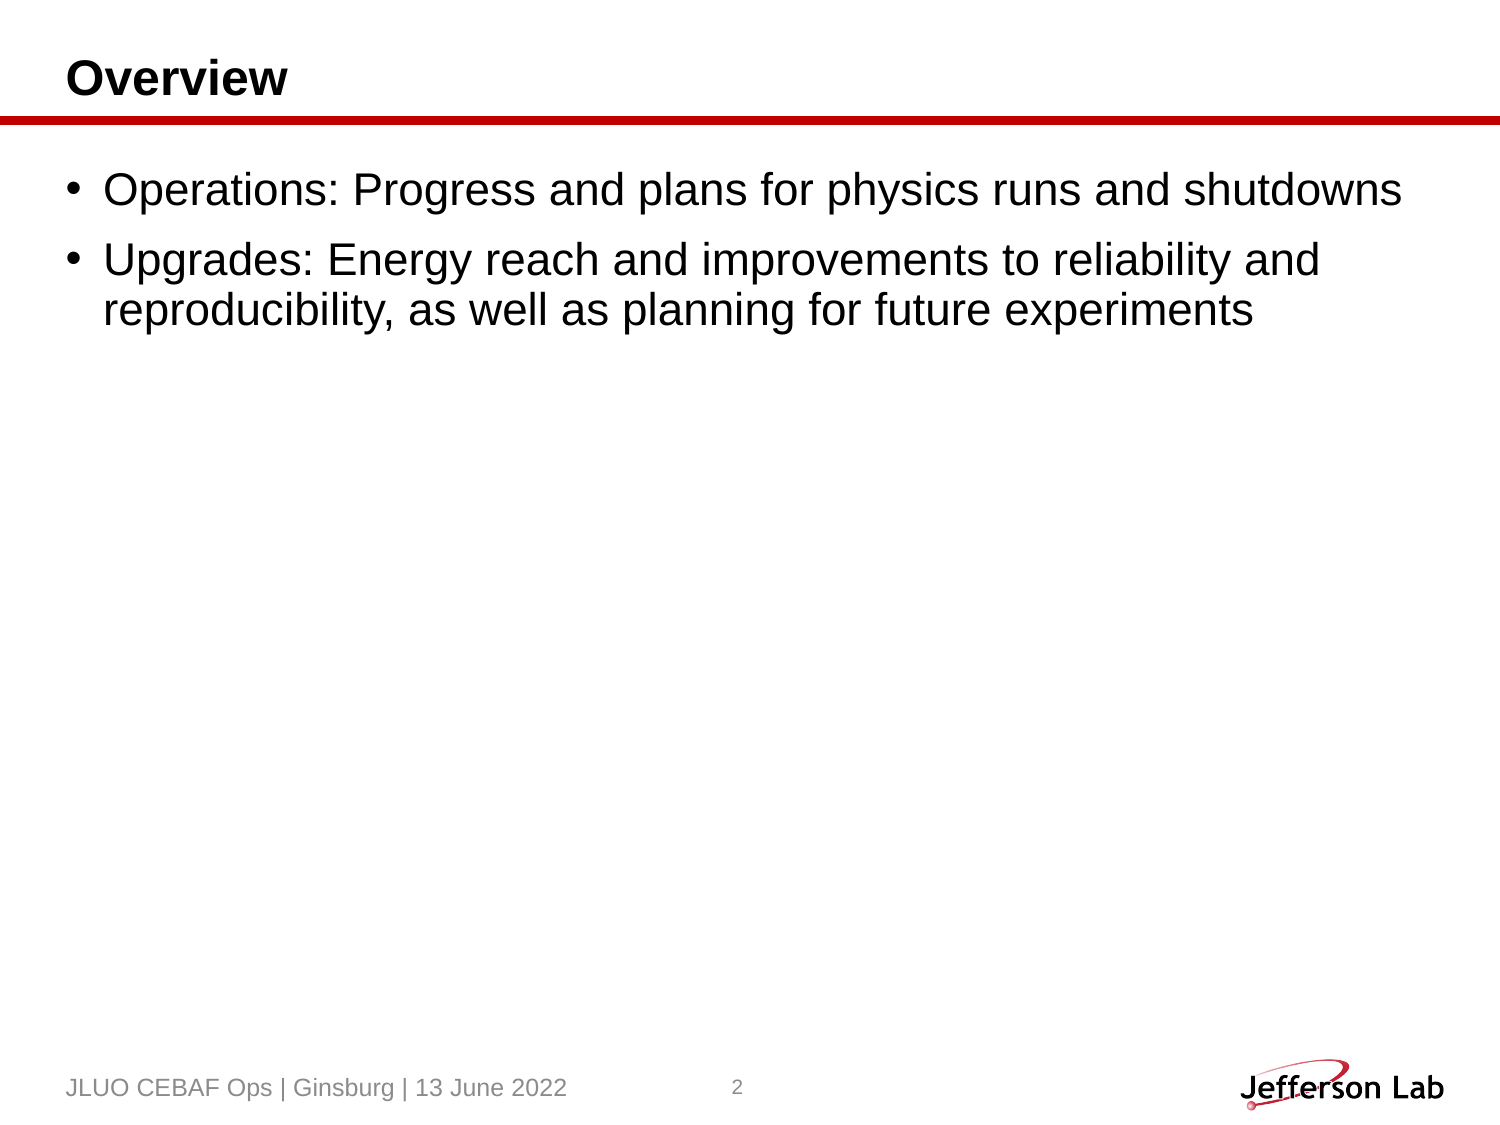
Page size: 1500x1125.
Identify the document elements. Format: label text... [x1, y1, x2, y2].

title Overview [50, 39, 1440, 120]
list Operations: Progress and plans for physics runs and shutdowns Upgrades: Energy reach and improvements to reliability and reproducibility, as well as planning for future experiments [50, 158, 1440, 1042]
picture [1238, 1051, 1457, 1122]
slide_number 2 [693, 1060, 782, 1111]
footer JLUO CEBAF Ops | Ginsburg | 13 June 2022 [50, 1060, 694, 1112]
